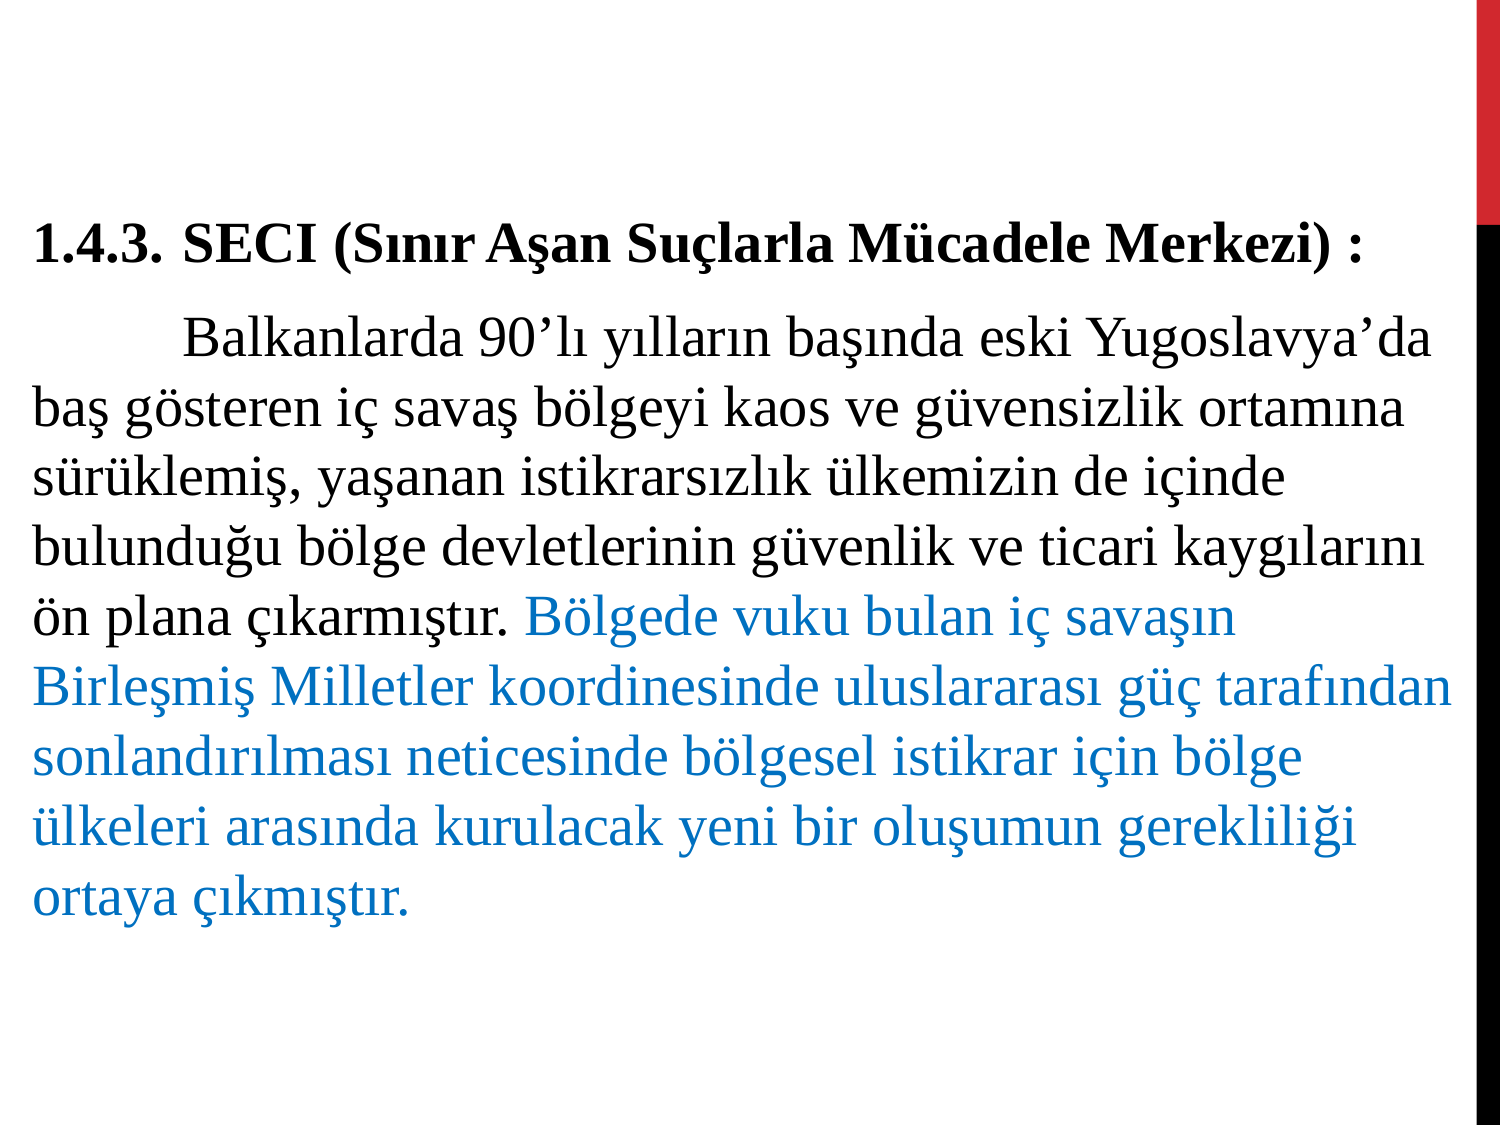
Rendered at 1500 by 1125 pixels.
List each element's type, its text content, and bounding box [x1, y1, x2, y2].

list 1.4.3. SECI (Sınır Aşan Suçlarla Mücadele Merkezi) : Balkanlarda 90’lı yılların başında eski Yugoslavya’da baş gösteren iç savaş bölgeyi kaos ve güvensizlik ortamına sürüklemiş, yaşanan istikrarsızlık ülkemizin de içinde bulunduğu bölge devletlerinin güvenlik ve ticari kaygılarını ön plana çıkarmıştır. Bölgede vuku bulan iç savaşın Birleşmiş Milletler koordinesinde uluslararası güç tarafından sonlandırılması neticesinde bölgesel istikrar için bölge ülkeleri arasında kurulacak yeni bir oluşumun gerekliliği ortaya çıkmıştır. [17, 196, 1471, 1005]
